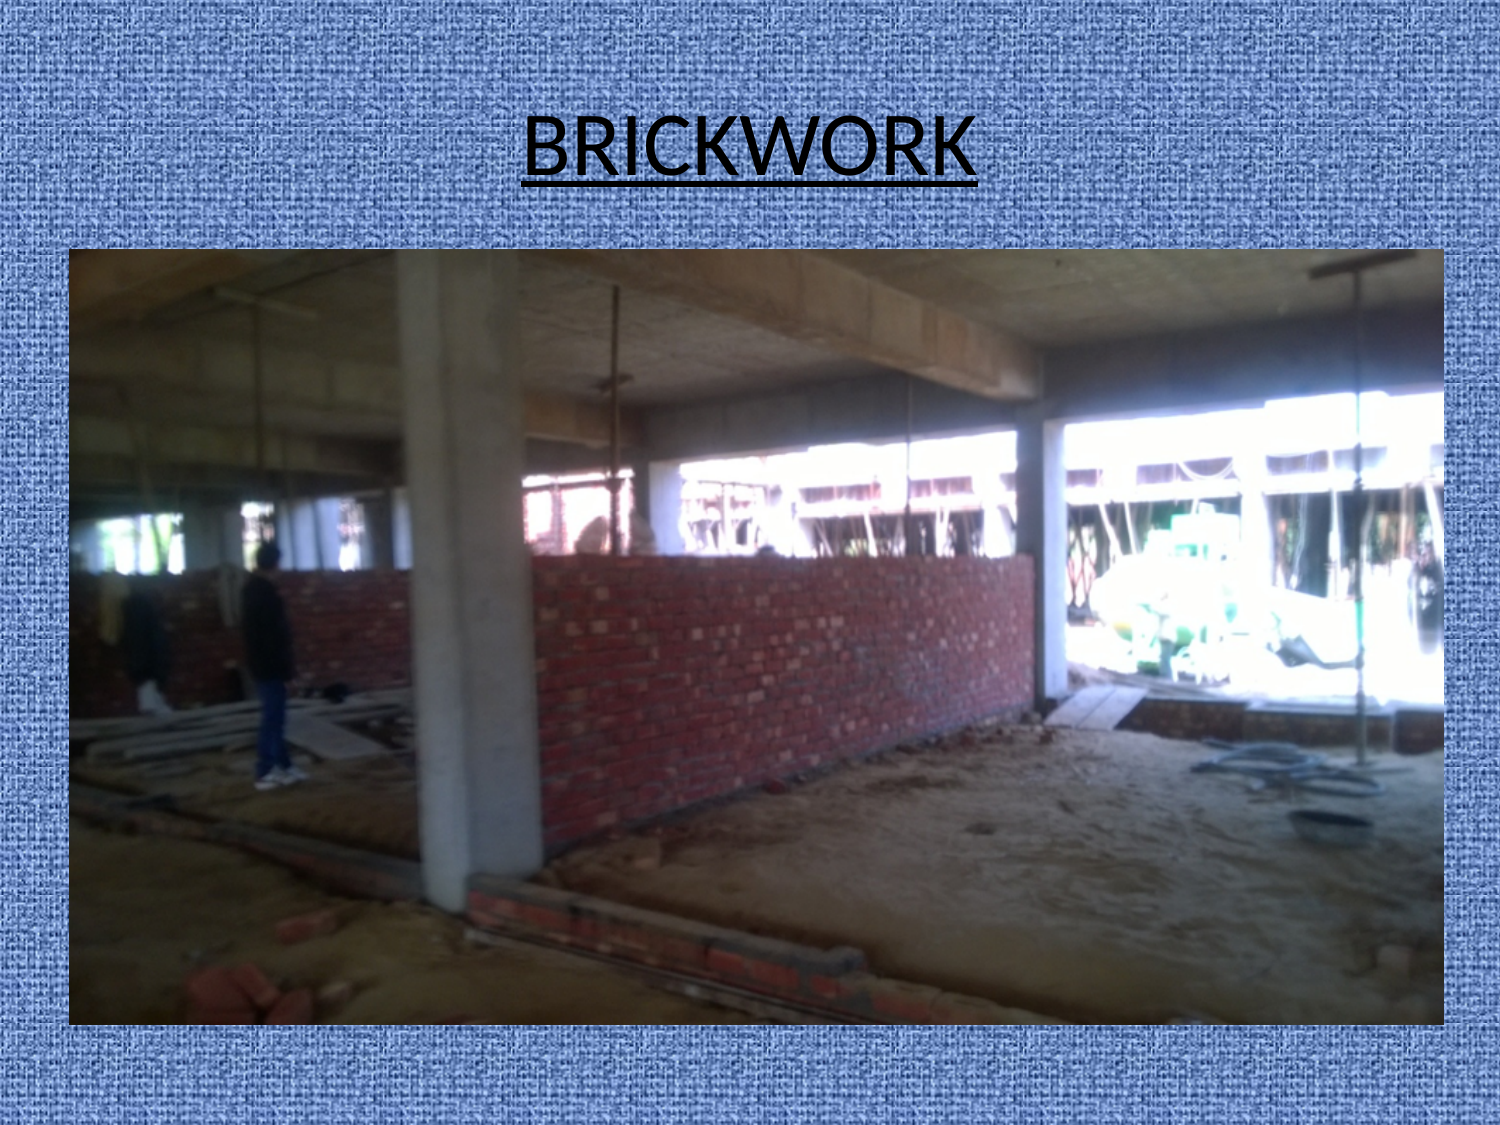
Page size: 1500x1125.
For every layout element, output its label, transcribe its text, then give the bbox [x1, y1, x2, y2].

title BRICKWORK [75, 45, 1425, 233]
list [69, 249, 1444, 1026]
picture [0, 0, 1500, 1125]
